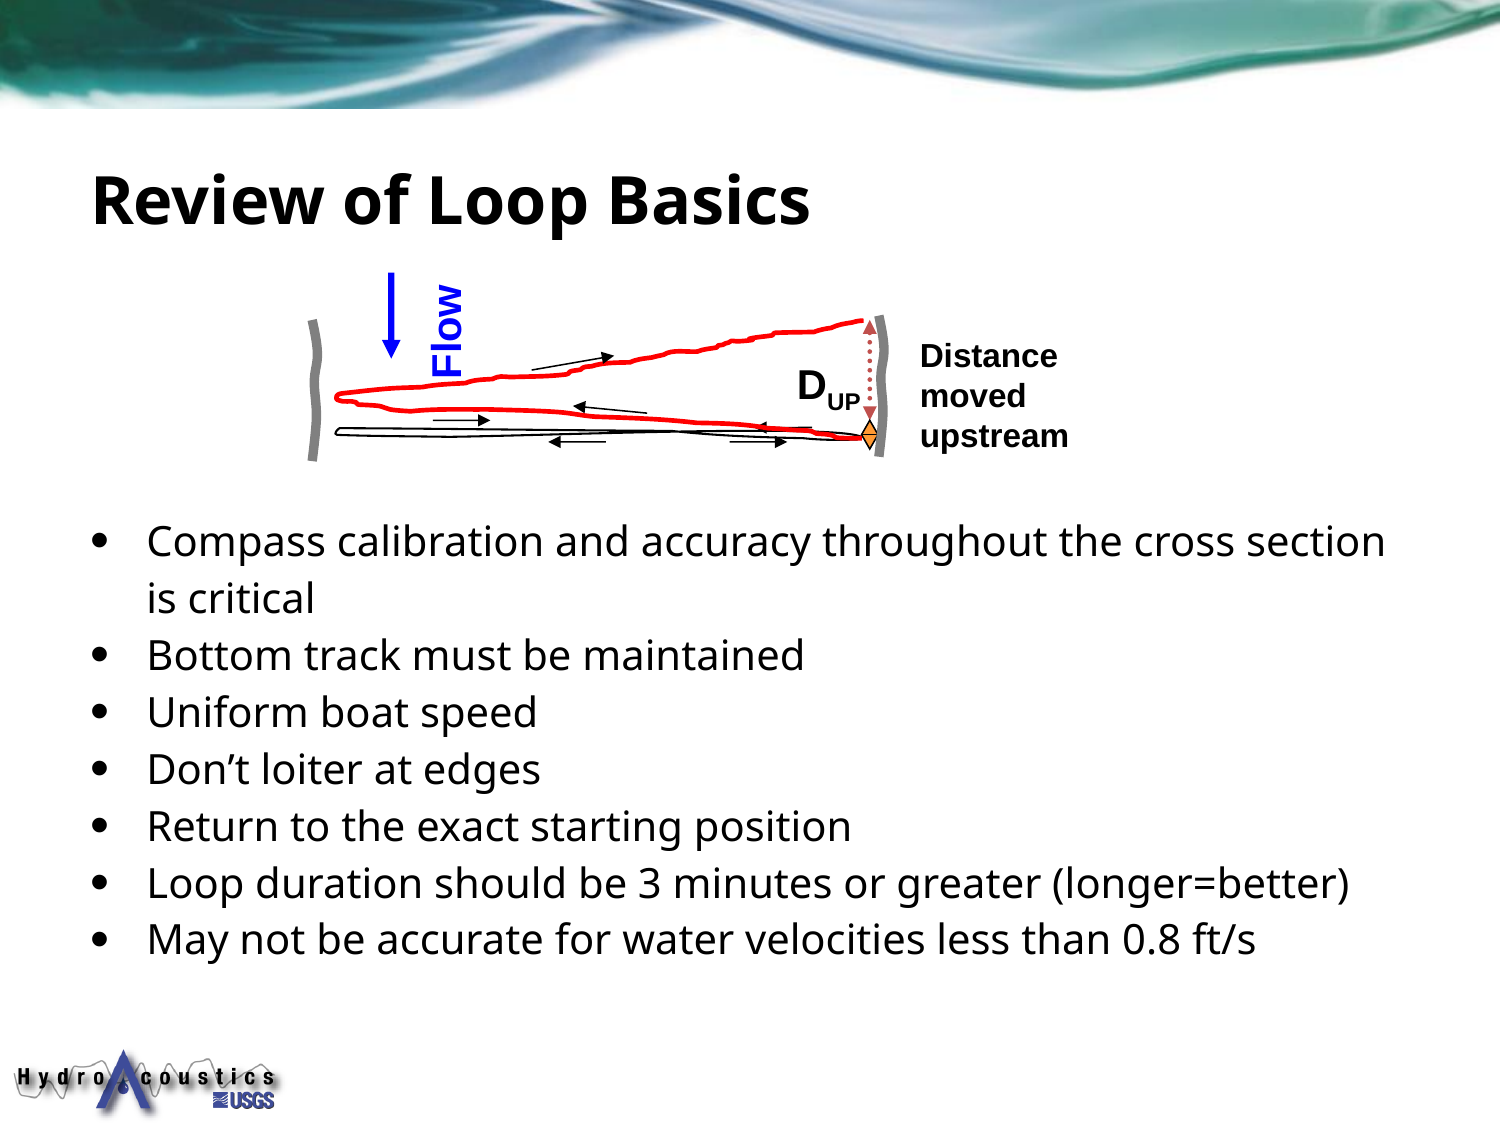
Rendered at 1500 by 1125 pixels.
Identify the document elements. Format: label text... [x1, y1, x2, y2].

list Compass calibration and accuracy throughout the cross section is critical Bottom track must be maintained Uniform boat speed Don’t loiter at edges Return to the exact starting position Loop duration should be 3 minutes or greater (longer=better) May not be accurate for water velocities less than 0.8 ft/s [75, 500, 1425, 1005]
title Review of Loop Basics [75, 149, 1425, 300]
picture [12, 1043, 289, 1125]
picture [0, 0, 1500, 109]
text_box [311, 272, 1091, 464]
